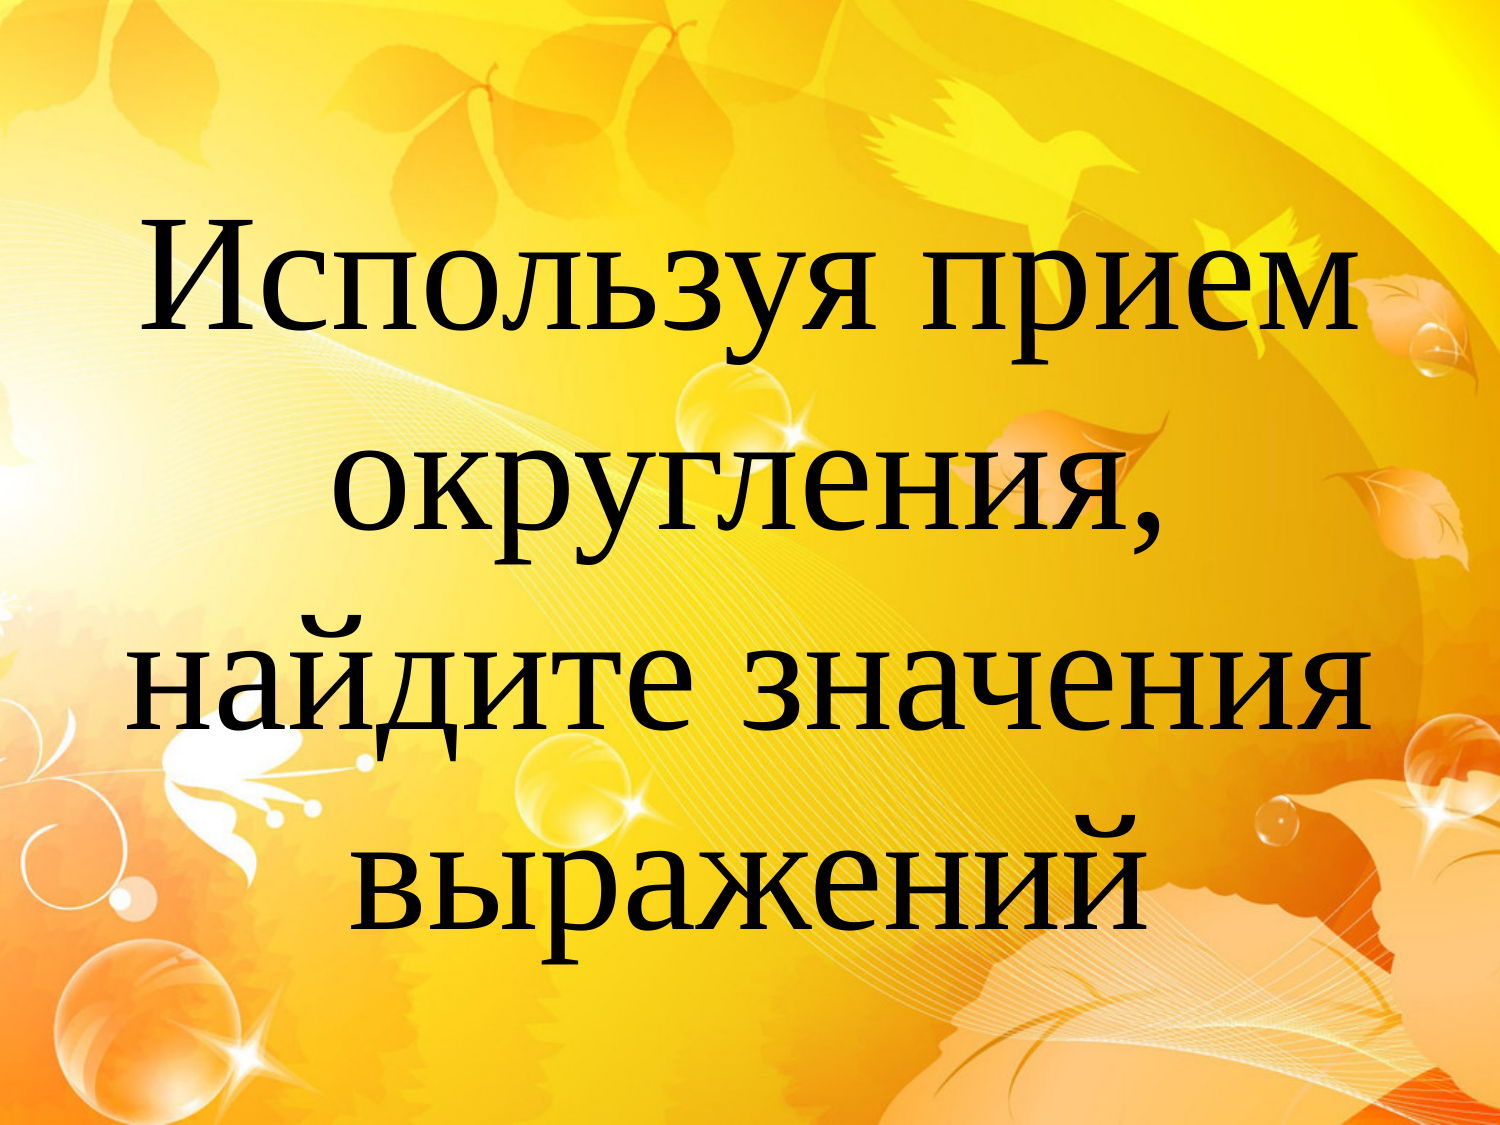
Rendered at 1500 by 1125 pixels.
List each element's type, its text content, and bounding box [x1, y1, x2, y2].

title Используя прием округления, найдите значения выражений [75, 54, 1425, 1071]
picture [0, 0, 1500, 1125]
